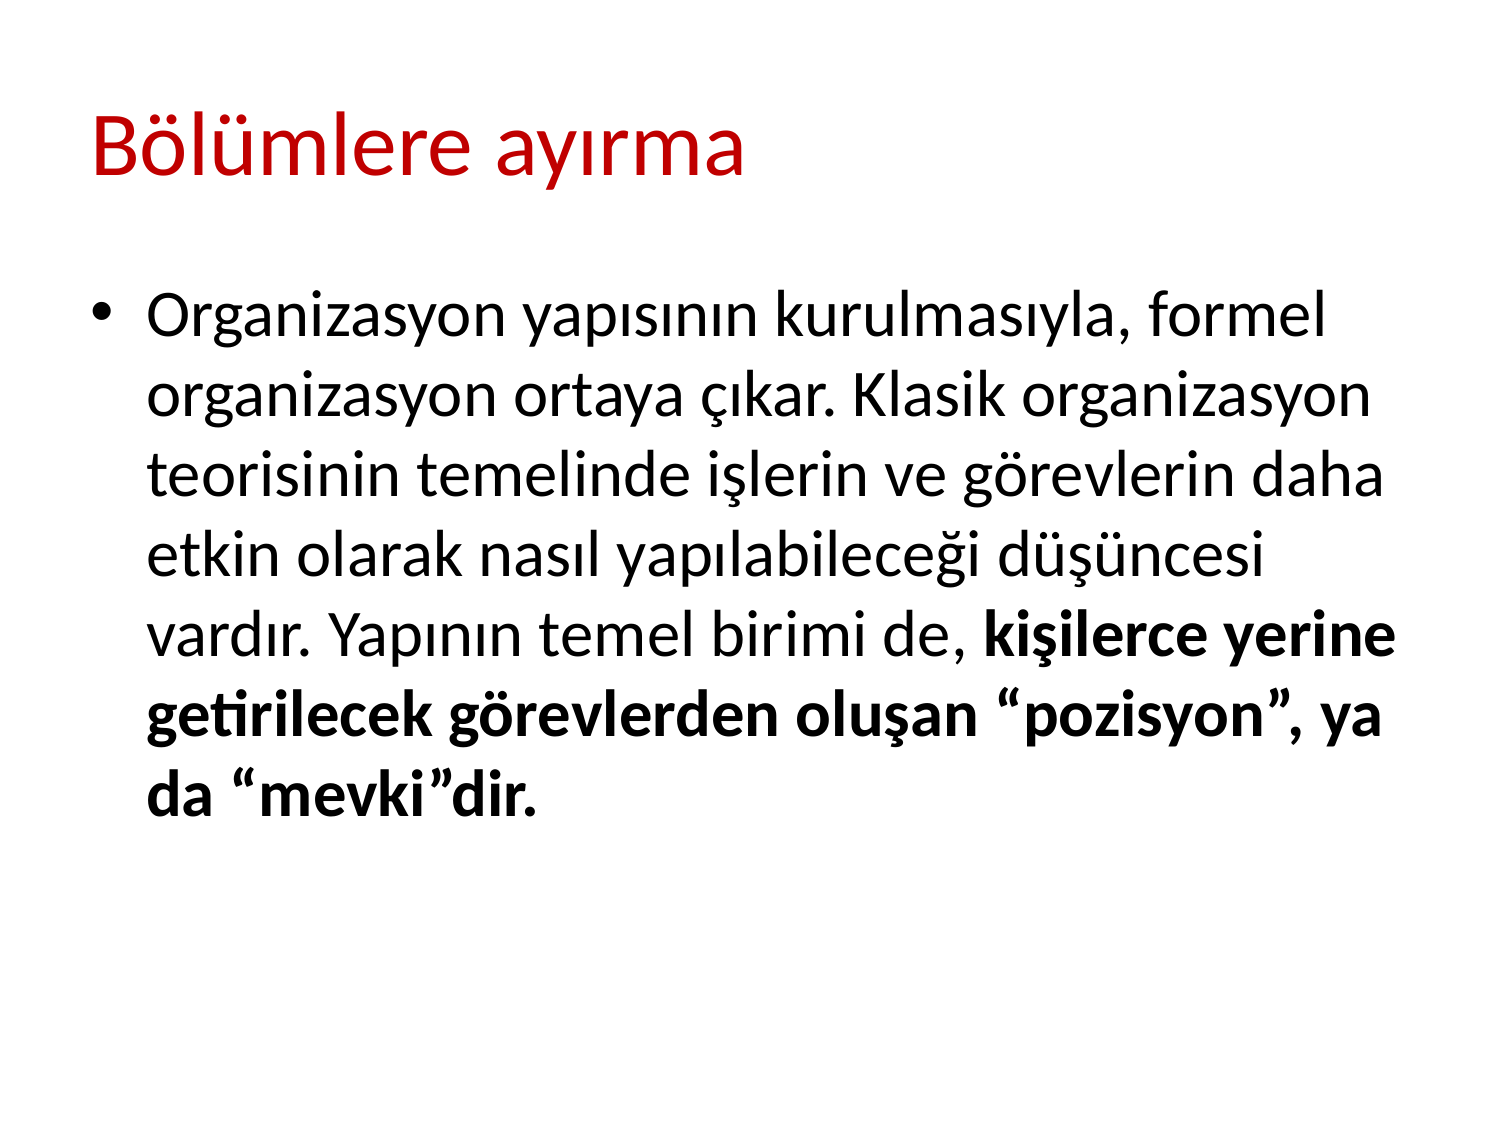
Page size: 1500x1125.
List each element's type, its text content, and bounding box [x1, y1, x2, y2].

list Organizasyon yapısının kurulmasıyla, formel organizasyon or­taya çıkar. Klasik organizasyon teorisinin temelinde işlerin ve görevlerin da­ha etkin olarak nasıl yapılabileceği düşüncesi vardır. Yapının te­mel birimi de, kişilerce yerine getirilecek görevlerden oluşan “pozisyon”, ya da “mevki”dir. [75, 262, 1425, 1005]
title Bölümlere ayırma [75, 45, 1425, 233]
